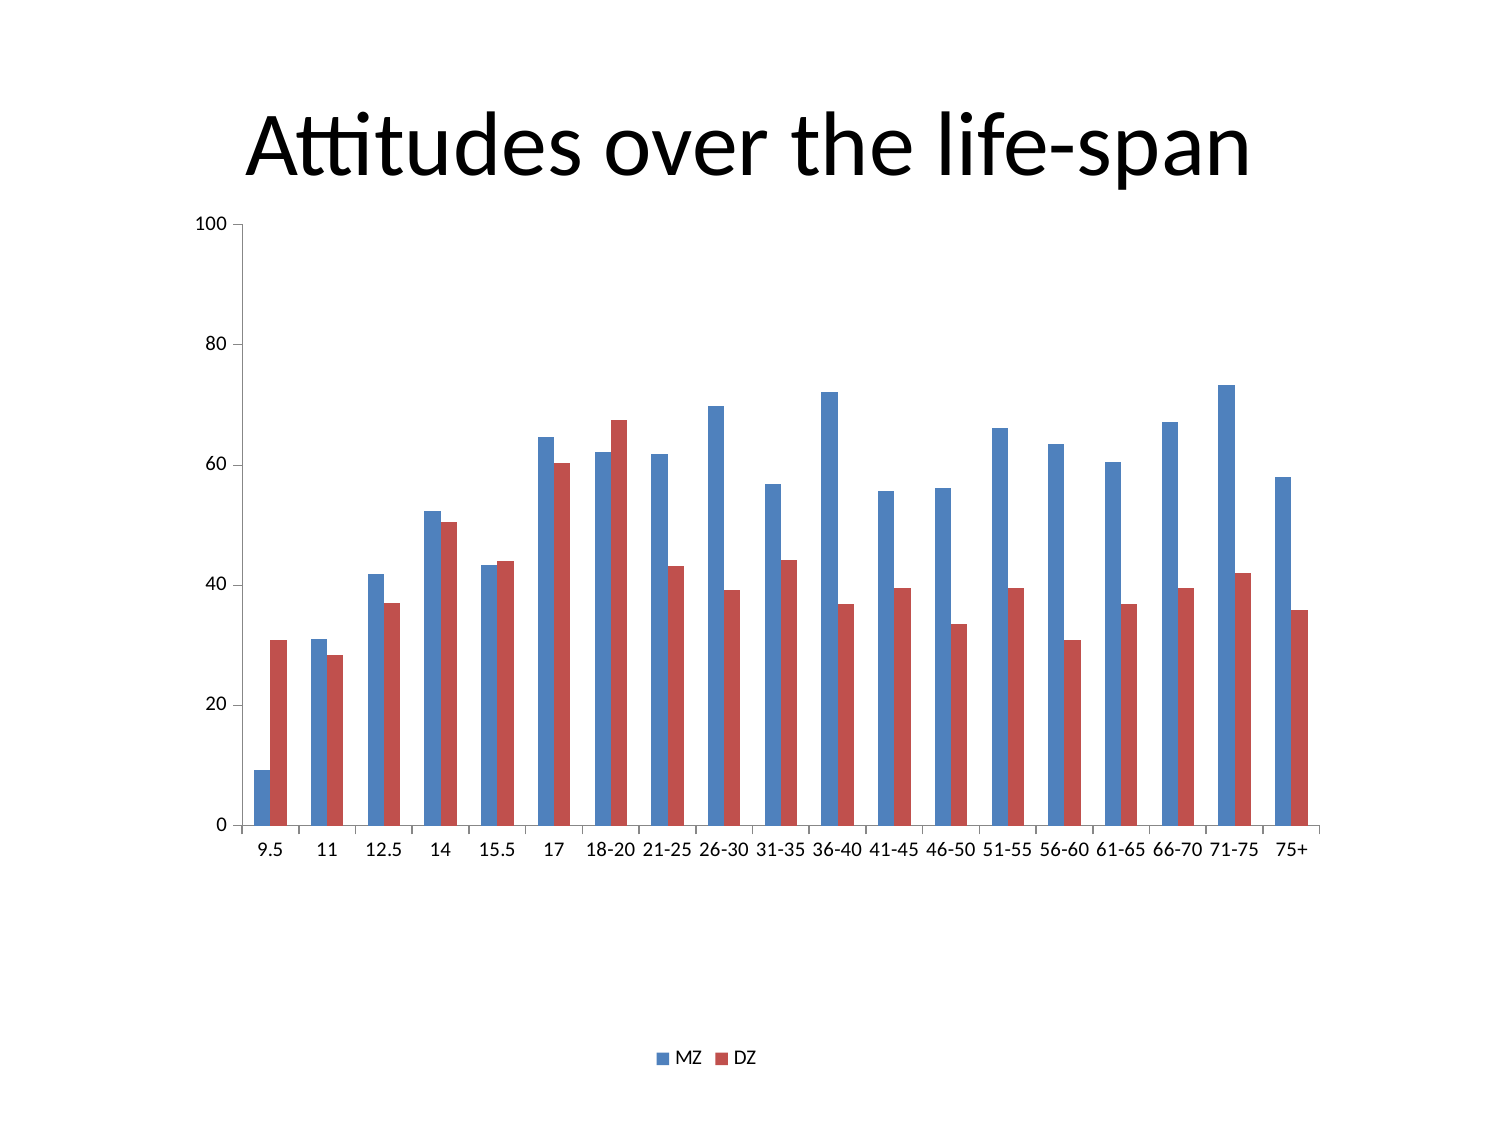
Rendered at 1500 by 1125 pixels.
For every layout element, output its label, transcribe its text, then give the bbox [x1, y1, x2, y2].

chart [87, 199, 1326, 1076]
title Attitudes over the life-span [75, 45, 1425, 233]
